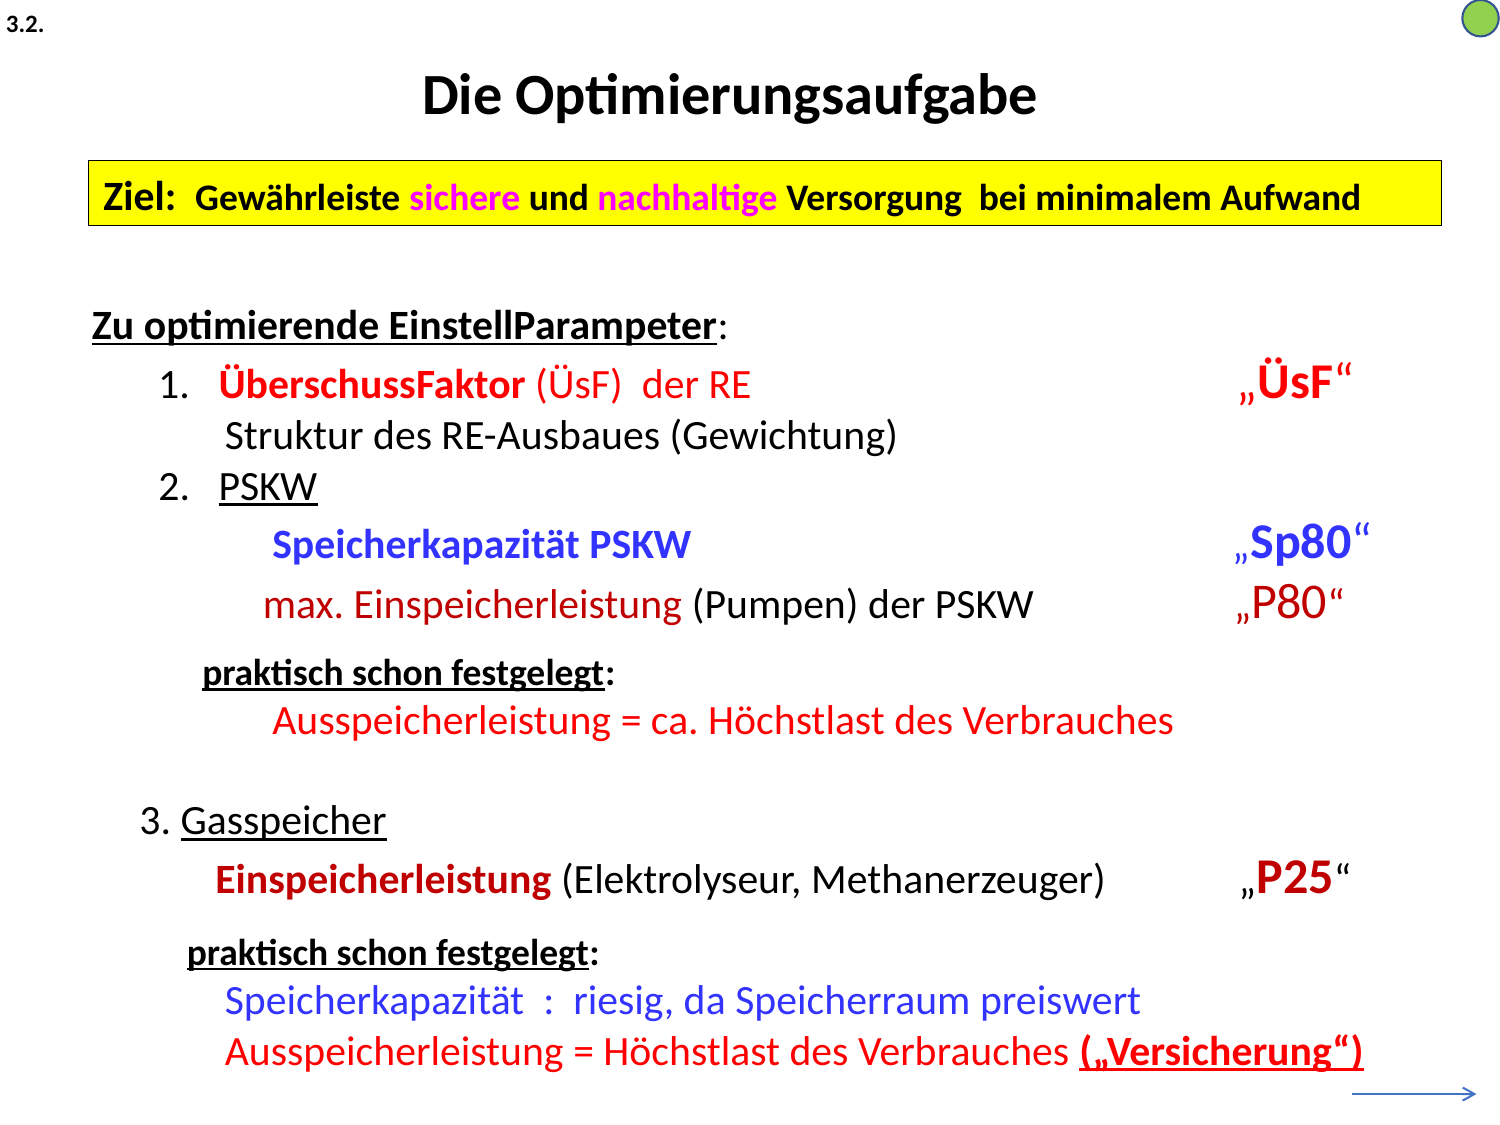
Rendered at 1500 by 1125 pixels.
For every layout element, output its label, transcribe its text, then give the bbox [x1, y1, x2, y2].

text_box Zu optimierende EinstellParampeter: 1. ÜberschussFaktor (ÜsF) der RE „ÜsF“ Struktur des RE-Ausbaues (Gewichtung) 2. PSKW Speicherkapazität PSKW „Sp80“ max. Einspeicherleistung (Pumpen) der PSKW „P80“ praktisch schon festgelegt: Ausspeicherleistung = ca. Höchstlast des Verbrauches 3. Gasspeicher Einspeicherleistung (Elektrolyseur, Methanerzeuger) „P25“ praktisch schon festgelegt: Speicherkapazität : riesig, da Speicherraum preiswert Ausspeicherleistung = Höchstlast des Verbrauches („Versicherung“) [77, 290, 1430, 1081]
text_box [1461, 0, 1500, 38]
text_box Die Optimierungsaufgabe [407, 48, 1075, 134]
text_box Ziel: Gewährleiste sichere und nachhaltige Versorgung bei minimalem Aufwand [88, 160, 1442, 226]
text_box 3.2. [5, 7, 59, 38]
